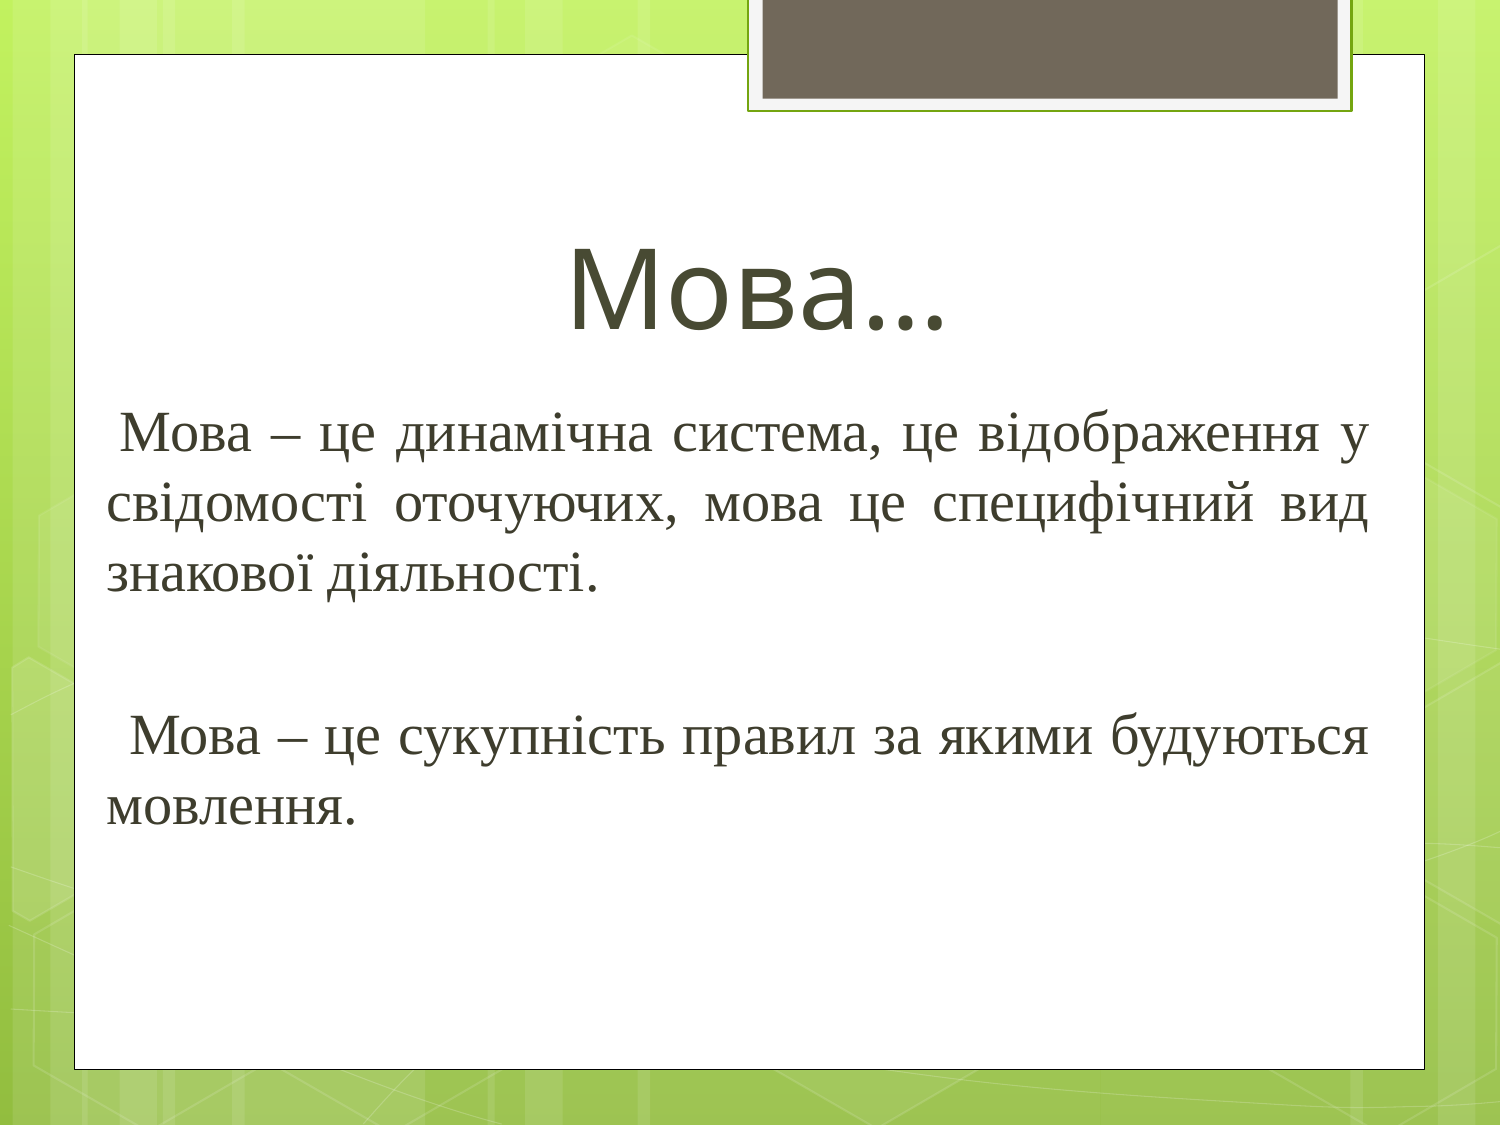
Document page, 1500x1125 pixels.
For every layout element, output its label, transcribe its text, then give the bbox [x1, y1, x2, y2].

list Мова – це динамічна система, це відображення у свідомості оточуючих, мова це специфічний вид знакової діяльності. Мова – це сукупність правил за якими будуються мовлення. [35, 222, 1386, 1032]
title Мова… [88, 208, 1439, 360]
